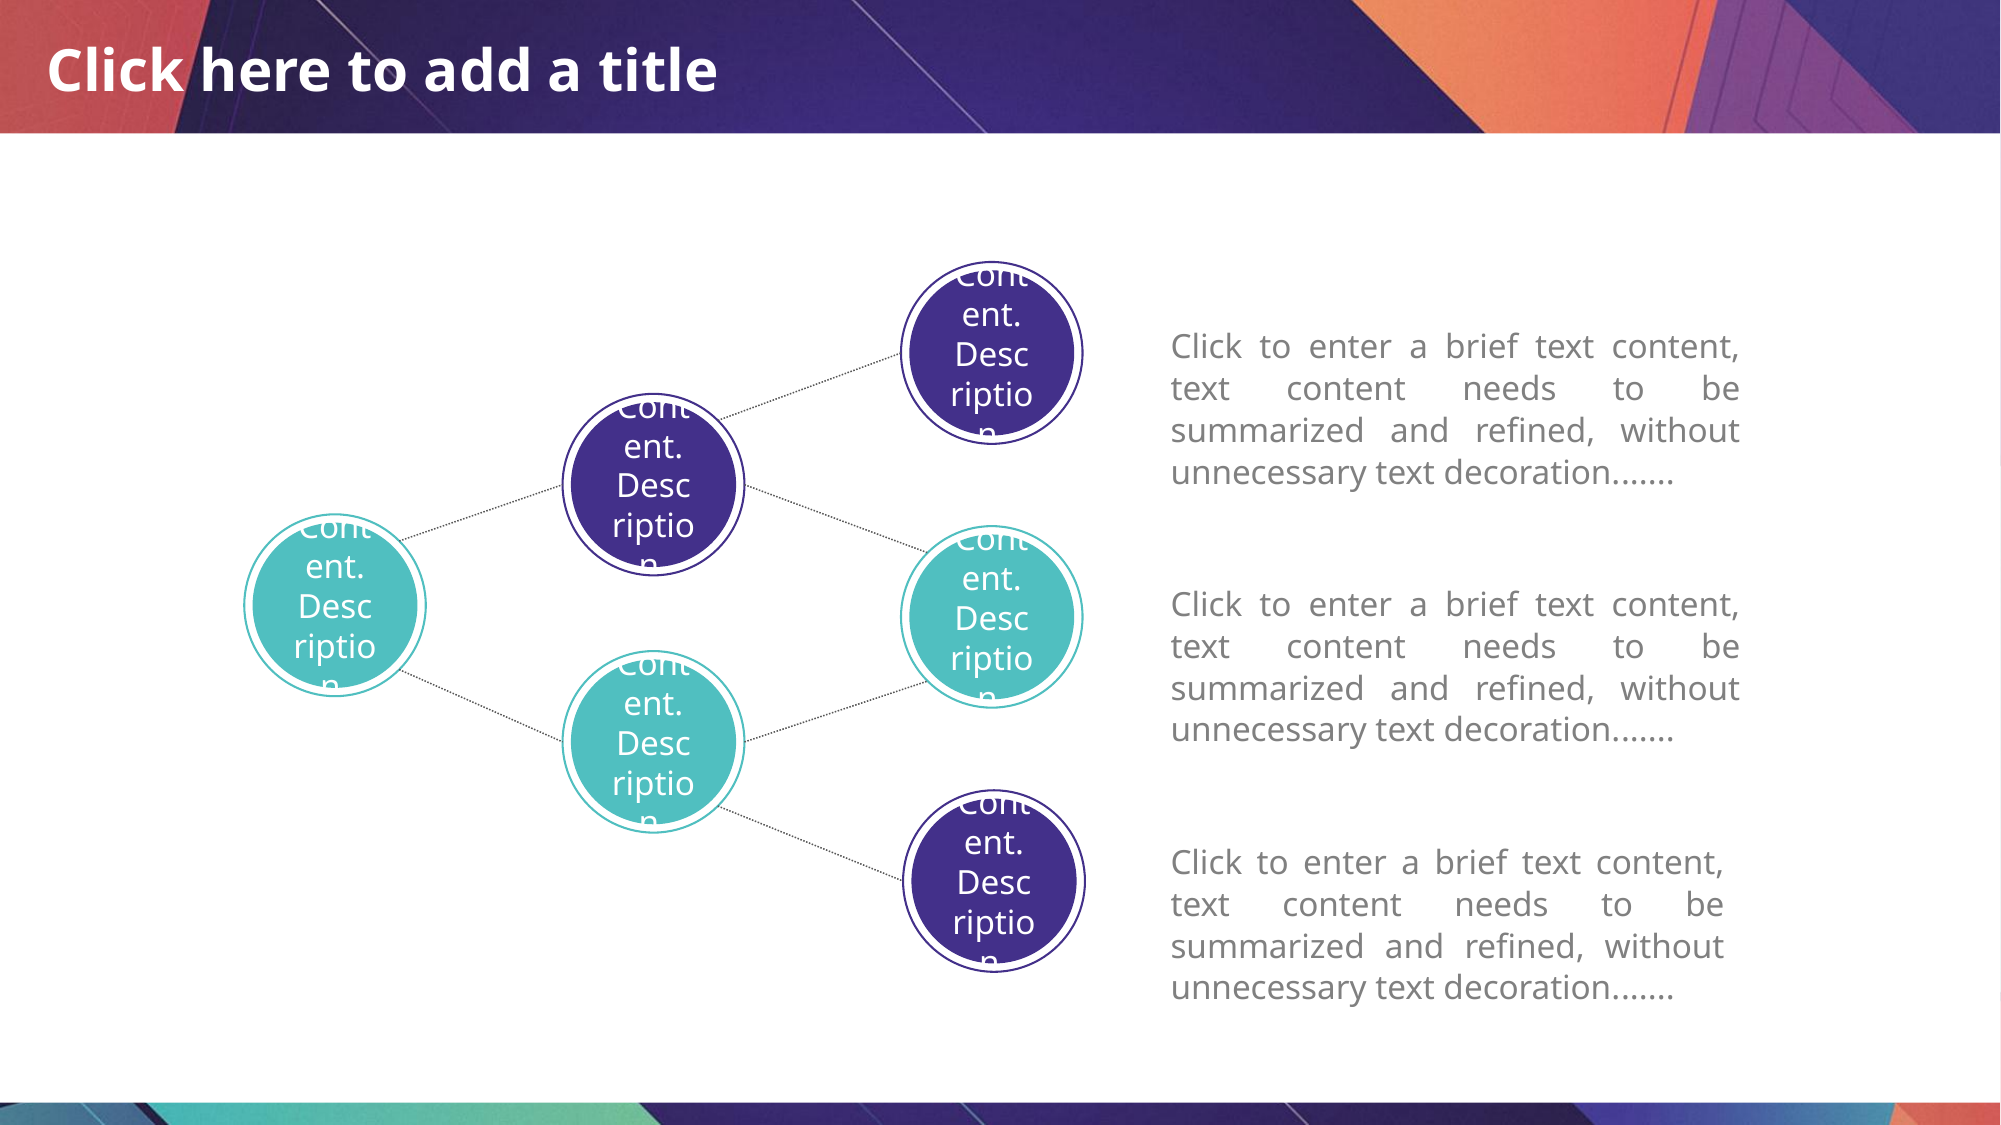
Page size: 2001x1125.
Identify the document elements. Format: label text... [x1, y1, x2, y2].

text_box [717, 805, 904, 881]
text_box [399, 669, 563, 742]
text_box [903, 790, 1085, 972]
text_box Click to enter a brief text content, text content needs to be summarized and refined, without unnecessary text decoration....... [1155, 316, 1756, 499]
text_box Click to enter a brief text content, text content needs to be summarized and refined, without unnecessary text decoration....... [1155, 574, 1756, 756]
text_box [900, 261, 1083, 444]
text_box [744, 681, 928, 742]
text_box Click to enter a brief text content, text content needs to be summarized and refined, without unnecessary text decoration....... [1155, 832, 1740, 1014]
title Click here to add a title [31, 30, 1757, 115]
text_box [717, 352, 901, 421]
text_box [900, 526, 1083, 708]
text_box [399, 484, 563, 541]
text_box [244, 514, 426, 697]
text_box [562, 651, 745, 833]
picture [0, 0, 2001, 1125]
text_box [744, 484, 928, 553]
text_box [562, 393, 745, 576]
